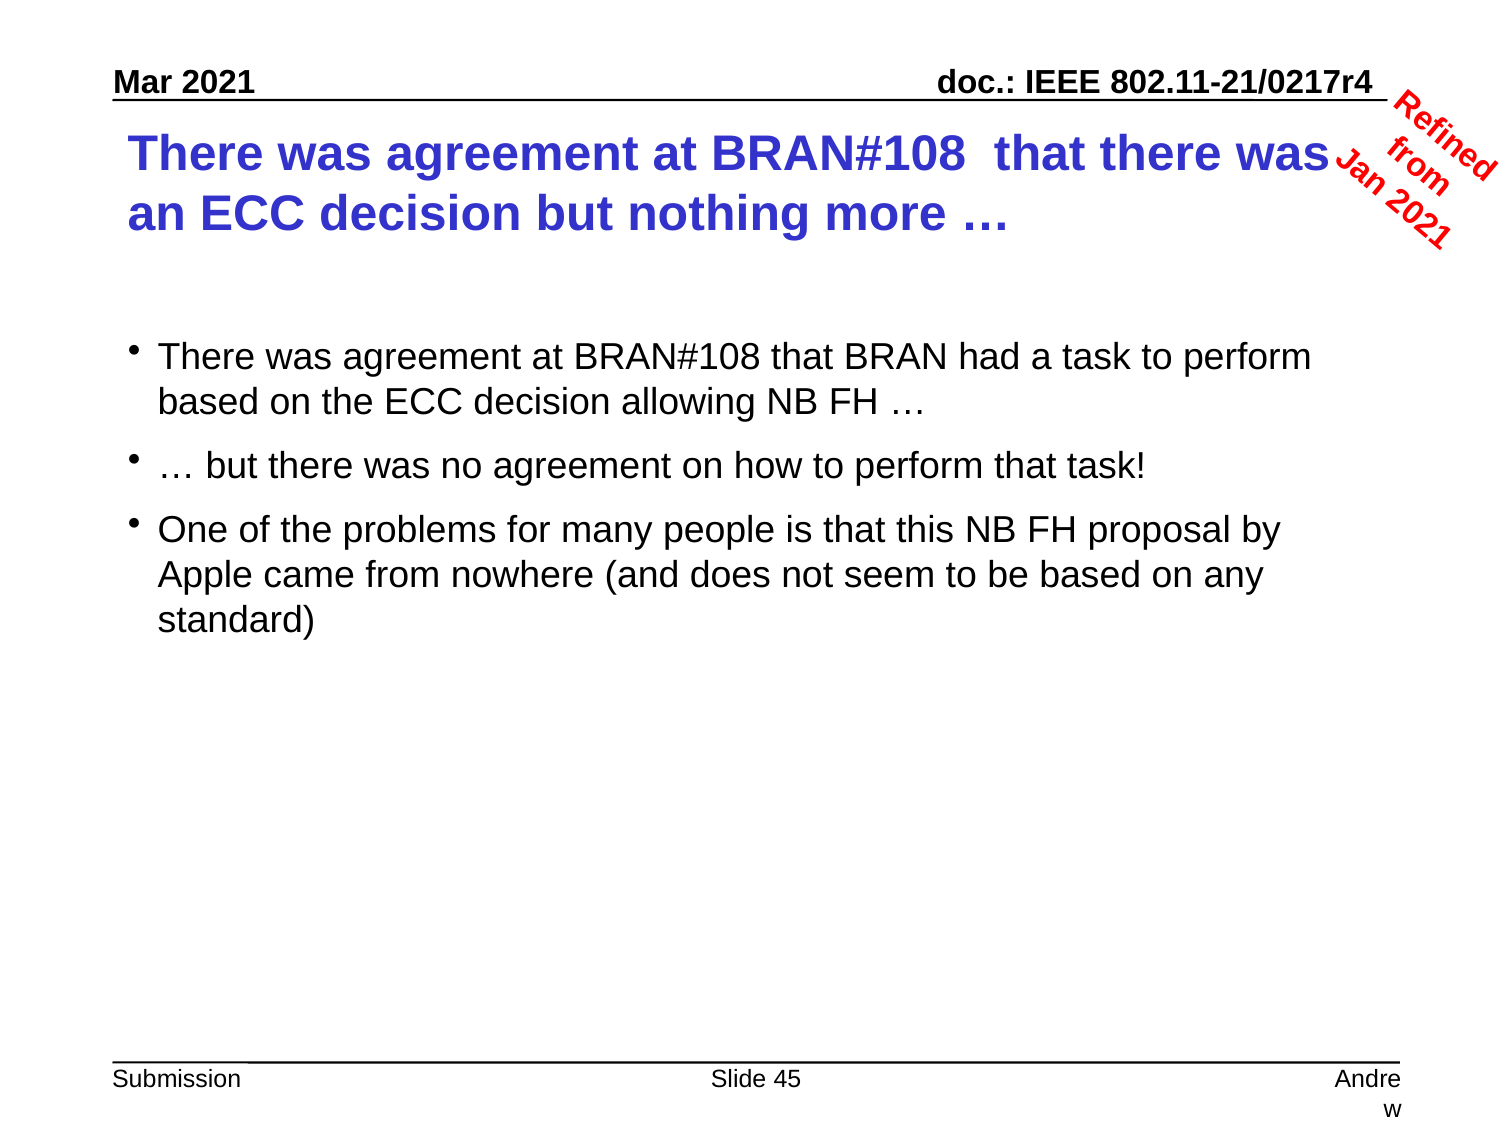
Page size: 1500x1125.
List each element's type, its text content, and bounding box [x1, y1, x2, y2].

footer Andrew Myles, Cisco [1320, 1061, 1402, 1093]
list There was agreement at BRAN#108 that BRAN had a task to perform based on the ECC decision allowing NB FH … … but there was no agreement on how to perform that task! One of the problems for many people is that this NB FH proposal by Apple came from nowhere (and does not seem to be based on any standard) [112, 324, 1388, 1000]
text_box Refined from Jan 2021 [1314, 41, 1500, 263]
slide_number Slide 45 [709, 1061, 803, 1093]
title There was agreement at BRAN#108 that there was an ECC decision but nothing more … [112, 112, 1388, 288]
